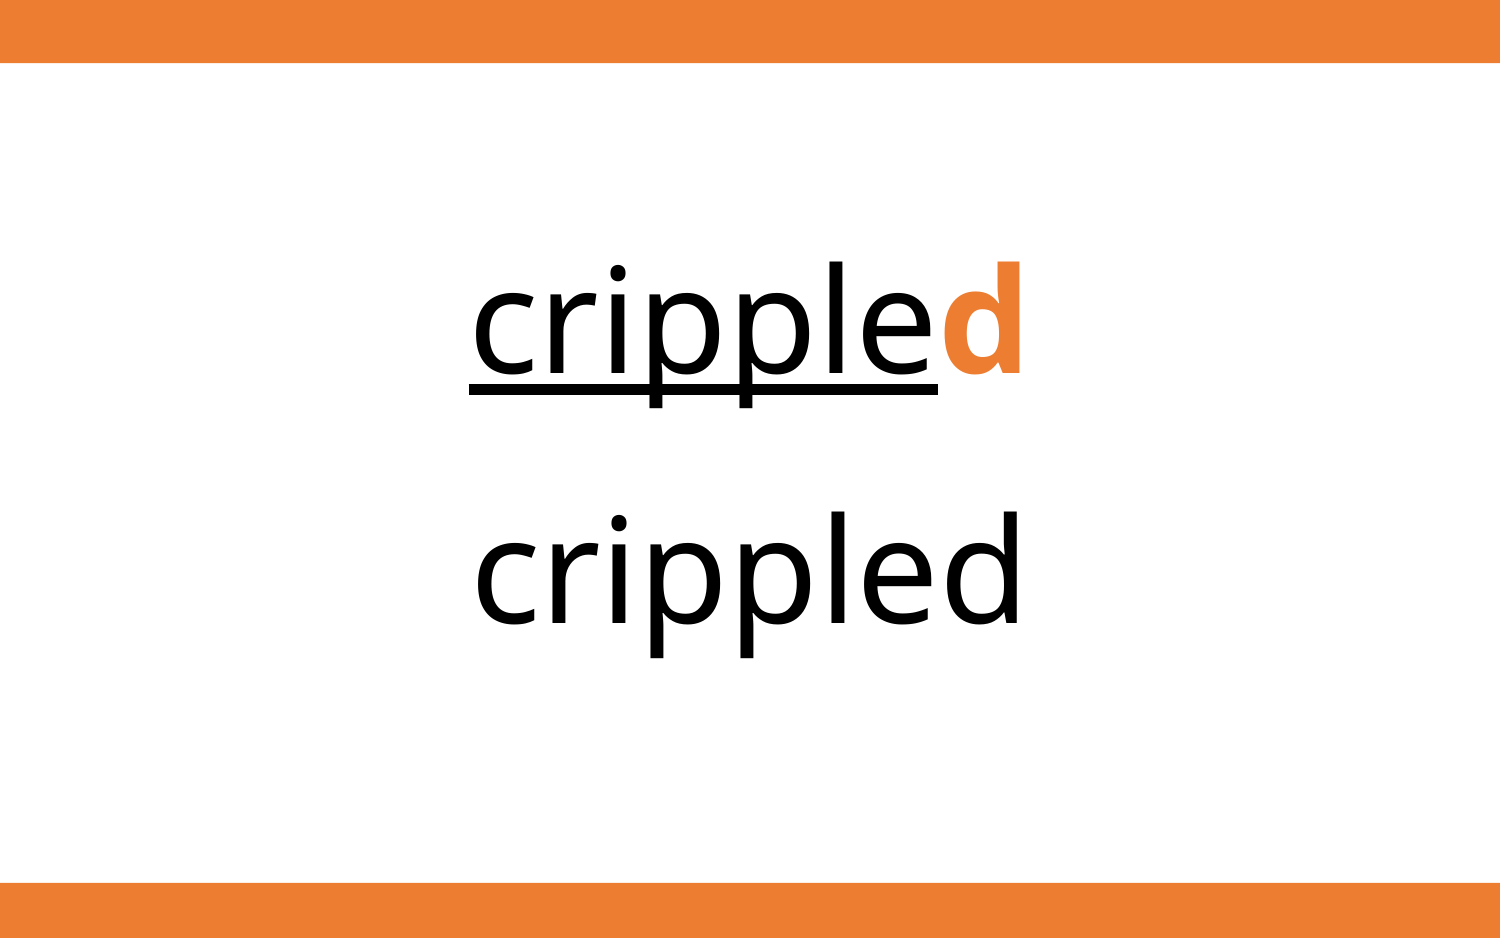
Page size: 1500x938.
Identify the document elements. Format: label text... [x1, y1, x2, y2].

text_box [0, 0, 1500, 64]
text_box crippled [0, 238, 1500, 413]
text_box crippled [0, 488, 1500, 663]
text_box [0, 882, 1500, 938]
